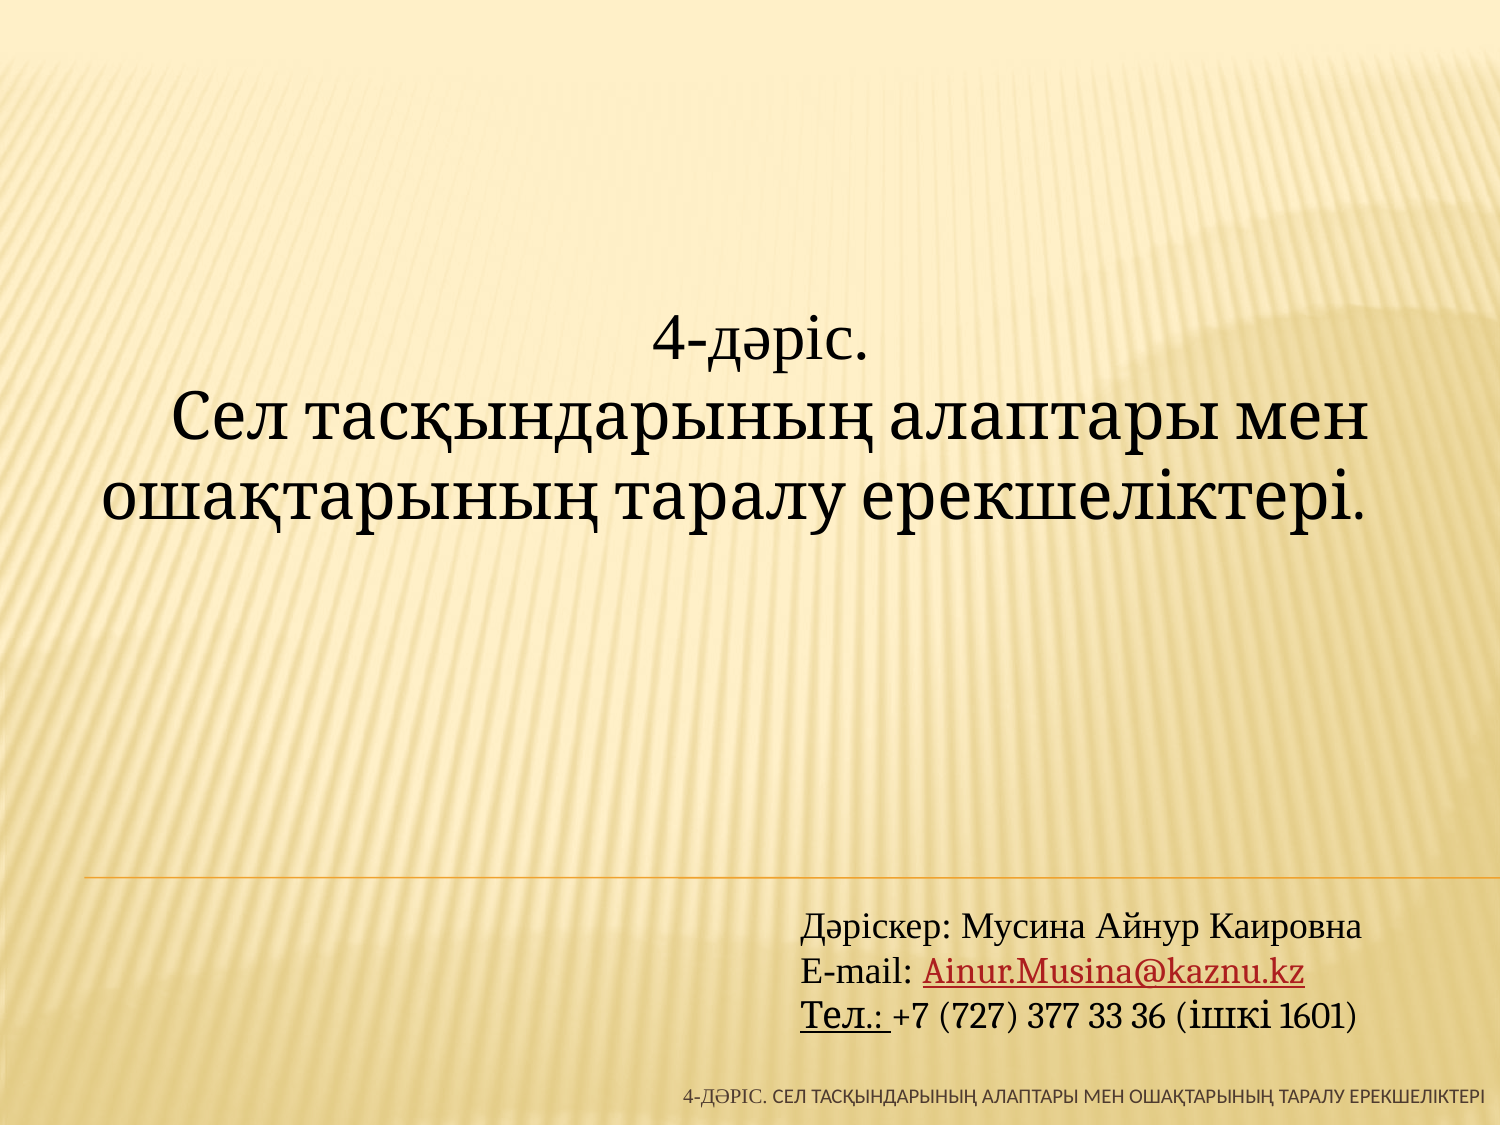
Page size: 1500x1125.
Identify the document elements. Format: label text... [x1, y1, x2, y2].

title 4-дәріс. Сел тасқындарының алаптары мен ошақтарының таралу ерекшеліктері [70, 1074, 1500, 1125]
text_box Дәріскер: Мусина Айнур Каировна Е-mail: Ainur.Musina@kaznu.kz Тел.: +7 (727) 377 33 36 (ішкі 1601) [785, 893, 1500, 1043]
text_box 4-дәріс. Сел тасқындарының алаптары мен ошақтарының таралу ерекшеліктері. [68, 285, 1398, 621]
